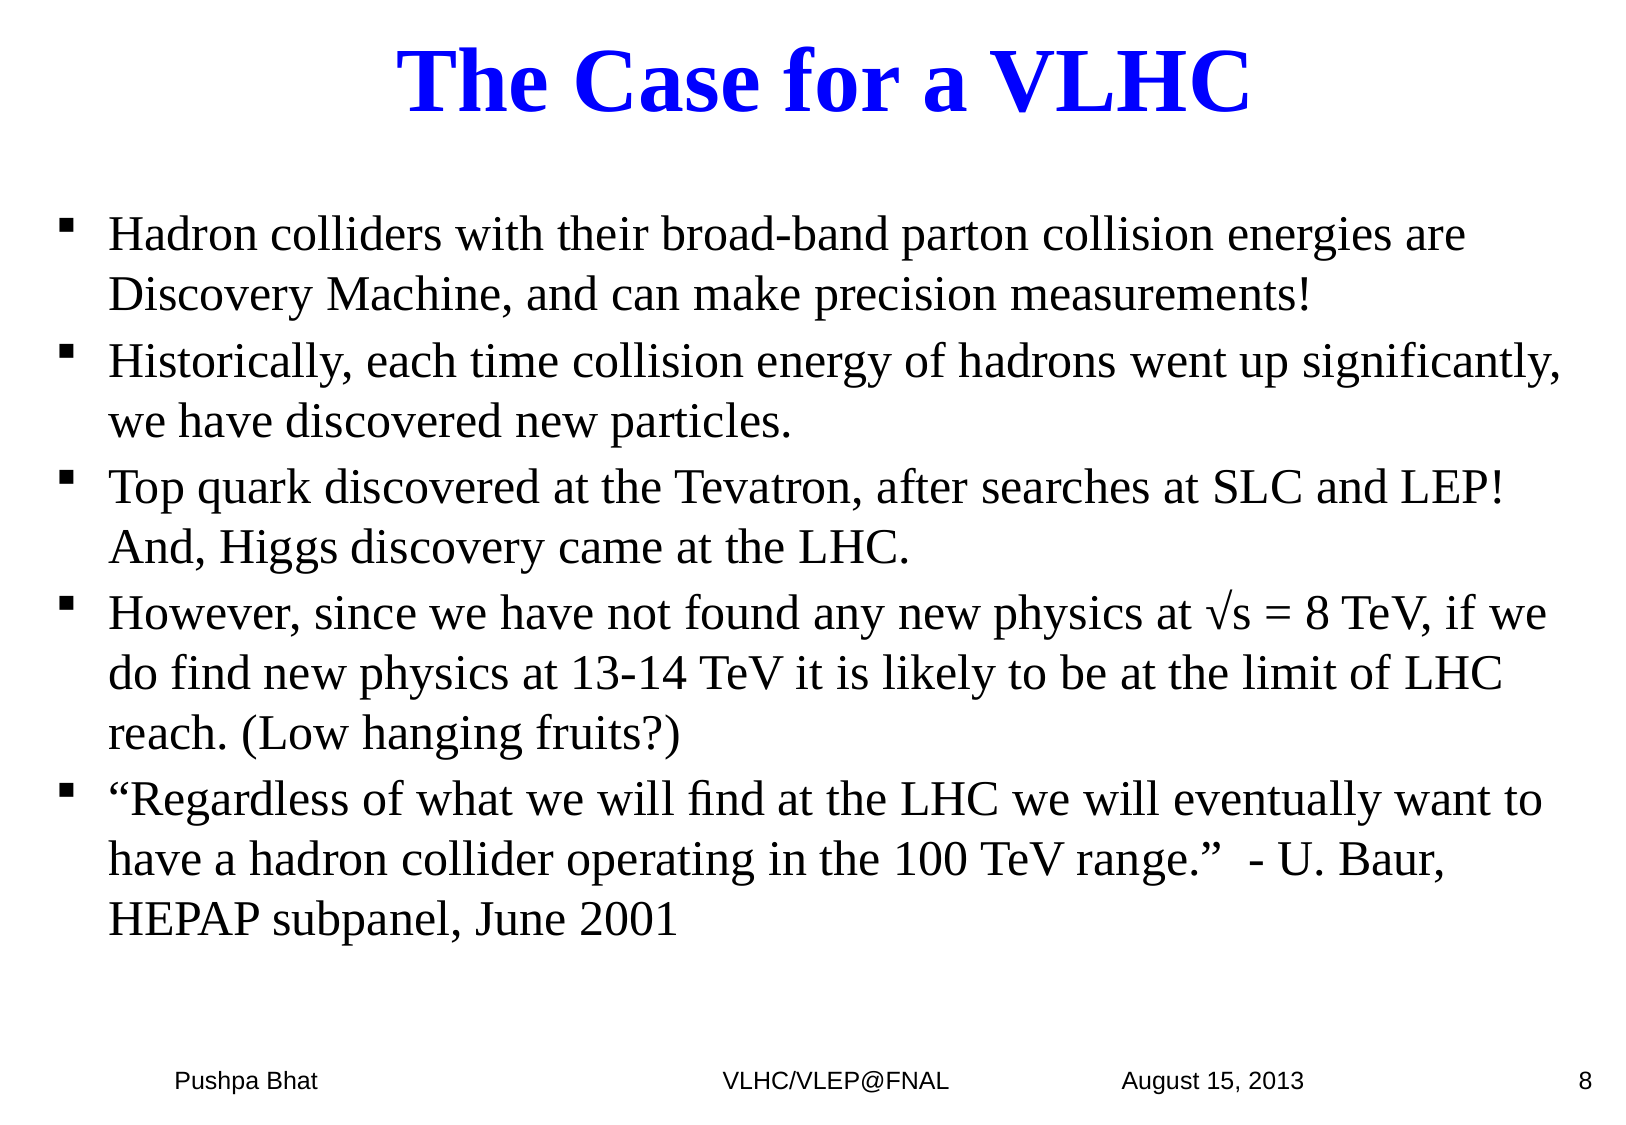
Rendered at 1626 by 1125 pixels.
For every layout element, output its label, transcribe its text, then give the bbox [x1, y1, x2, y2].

list Hadron colliders with their broad-band parton collision energies are Discovery Machine, and can make precision measurements! Historically, each time collision energy of hadrons went up significantly, we have discovered new particles. Top quark discovered at the Tevatron, after searches at SLC and LEP! And, Higgs discovery came at the LHC. However, since we have not found any new physics at √s = 8 TeV, if we do find new physics at 13-14 TeV it is likely to be at the limit of LHC reach. (Low hanging fruits?) “Regardless of what we will ﬁnd at the LHC we will eventually want to have a hadron collider operating in the 100 TeV range.” - U. Baur, HEPAP subpanel, June 2001 [40, 193, 1585, 1010]
title The Case for a VLHC [148, 0, 1504, 150]
slide_number 8 [1487, 1021, 1608, 1102]
